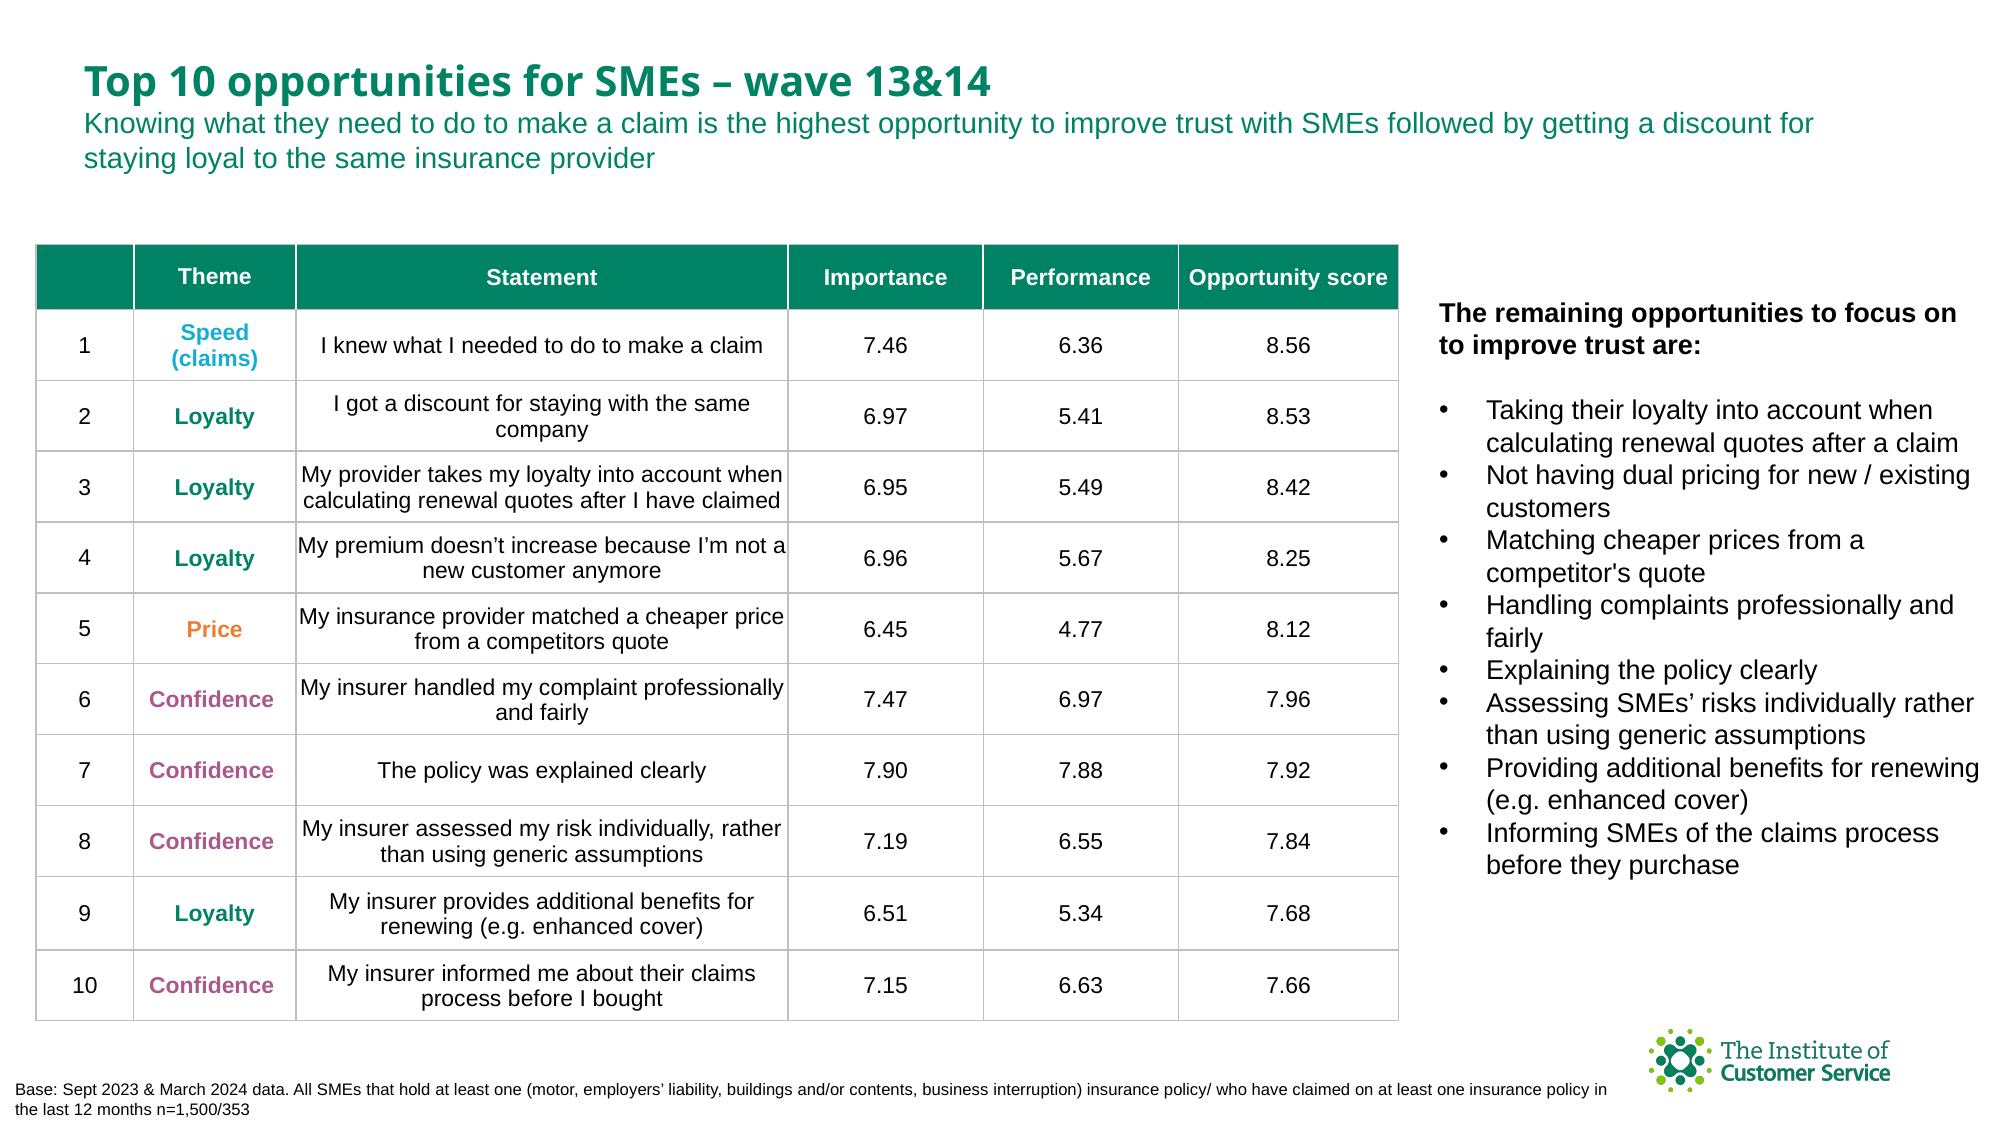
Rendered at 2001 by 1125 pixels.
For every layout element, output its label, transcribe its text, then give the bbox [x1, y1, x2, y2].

table_cell I got a discount for staying with the same company [297, 381, 787, 450]
table_cell I knew what I needed to do to make a claim [297, 310, 787, 380]
table_header Statement [297, 245, 787, 309]
table_cell My premium doesn’t increase because I’m not a new customer anymore [297, 523, 787, 592]
table_cell 8 [37, 806, 133, 876]
table_header Theme [135, 245, 295, 309]
table_cell 5.67 [984, 523, 1178, 592]
table_cell 6.51 [789, 877, 983, 949]
table_cell 9 [37, 877, 133, 949]
table_cell 6 [37, 664, 133, 734]
table_cell Loyalty [134, 523, 295, 592]
table_cell 10 [37, 951, 133, 1020]
table_cell 7.47 [789, 664, 983, 734]
table_cell 7.46 [789, 310, 983, 380]
picture [1649, 1029, 1890, 1092]
table_cell 7.88 [984, 735, 1178, 805]
table_cell My insurance provider matched a cheaper price from a competitors quote [297, 594, 787, 663]
table_cell 7.66 [1179, 951, 1398, 1020]
table_cell 7.90 [789, 735, 983, 805]
table_header [37, 245, 133, 309]
table_header Performance [984, 245, 1178, 309]
table_cell 3 [37, 452, 133, 521]
table_cell 7.15 [789, 951, 983, 1020]
table_cell Confidence [134, 735, 295, 805]
table_cell Confidence [134, 806, 295, 876]
text_box The remaining opportunities to focus on to improve trust are: Taking their loyalty into account when calculating renewal quotes after a claim Not having dual pricing for new / existing customers Matching cheaper prices from a competitor's quote Handling complaints professionally and fairly Explaining the policy clearly Assessing SMEs’ risks individually rather than using generic assumptions Providing additional benefits for renewing (e.g. enhanced cover) Informing SMEs of the claims process before they purchase [1439, 295, 1990, 922]
table_cell 2 [37, 381, 133, 450]
table_cell 7.84 [1179, 806, 1398, 876]
table_cell 6.36 [984, 310, 1178, 380]
table_cell My insurer informed me about their claims process before I bought [297, 951, 787, 1020]
table_cell Loyalty [134, 452, 295, 521]
table_cell 8.25 [1179, 523, 1398, 592]
table_cell 8.56 [1179, 310, 1398, 380]
table_cell Loyalty [134, 877, 295, 949]
table_cell My insurer assessed my risk individually, rather than using generic assumptions [297, 806, 787, 876]
table_cell 5 [37, 594, 133, 663]
table_header Importance [789, 245, 982, 309]
table_cell 7.96 [1179, 664, 1398, 734]
table_cell Loyalty [134, 381, 295, 450]
table_cell 7.68 [1179, 877, 1398, 949]
table_cell 7 [37, 735, 133, 805]
table_cell 5.41 [984, 381, 1178, 450]
table_cell 5.34 [984, 877, 1178, 949]
table_cell My insurer handled my complaint professionally and fairly [297, 664, 787, 734]
table_cell 6.63 [984, 951, 1178, 1020]
table_cell Speed (claims) [134, 310, 295, 380]
text_box Top 10 opportunities for SMEs – wave 13&14 Knowing what they need to do to make a claim is the highest opportunity to improve trust with SMEs followed by getting a discount for staying loyal to the same insurance provider [69, 47, 1912, 183]
table_cell 6.45 [789, 594, 983, 663]
table_cell 6.97 [984, 664, 1178, 734]
table_cell 7.92 [1179, 735, 1398, 805]
table_cell 4 [37, 523, 133, 592]
table_cell My provider takes my loyalty into account when calculating renewal quotes after I have claimed [297, 452, 787, 521]
text_box Base: Sept 2023 & March 2024 data. All SMEs that hold at least one (motor, employers’ liability, buildings and/or contents, business interruption) insurance policy/ who have claimed on at least one insurance policy in the last 12 months n=1,500/353 [0, 1071, 1637, 1125]
table_cell 6.95 [789, 452, 983, 521]
table_cell Price [134, 594, 295, 663]
table_cell 7.19 [789, 806, 983, 876]
table_cell The policy was explained clearly [297, 735, 787, 805]
table_cell 5.49 [984, 452, 1178, 521]
table_cell 6.96 [789, 523, 983, 592]
table_cell 1 [37, 310, 133, 380]
table_cell 8.53 [1179, 381, 1398, 450]
table_cell Confidence [134, 664, 295, 734]
table_cell 4.77 [984, 594, 1178, 663]
table_cell 6.97 [789, 381, 983, 450]
table_cell 6.55 [984, 806, 1178, 876]
table_header Opportunity score [1179, 245, 1398, 309]
table_cell 8.42 [1179, 452, 1398, 521]
table_cell Confidence [134, 951, 295, 1020]
table_cell 8.12 [1179, 594, 1398, 663]
table_cell My insurer provides additional benefits for renewing (e.g. enhanced cover) [297, 877, 787, 949]
